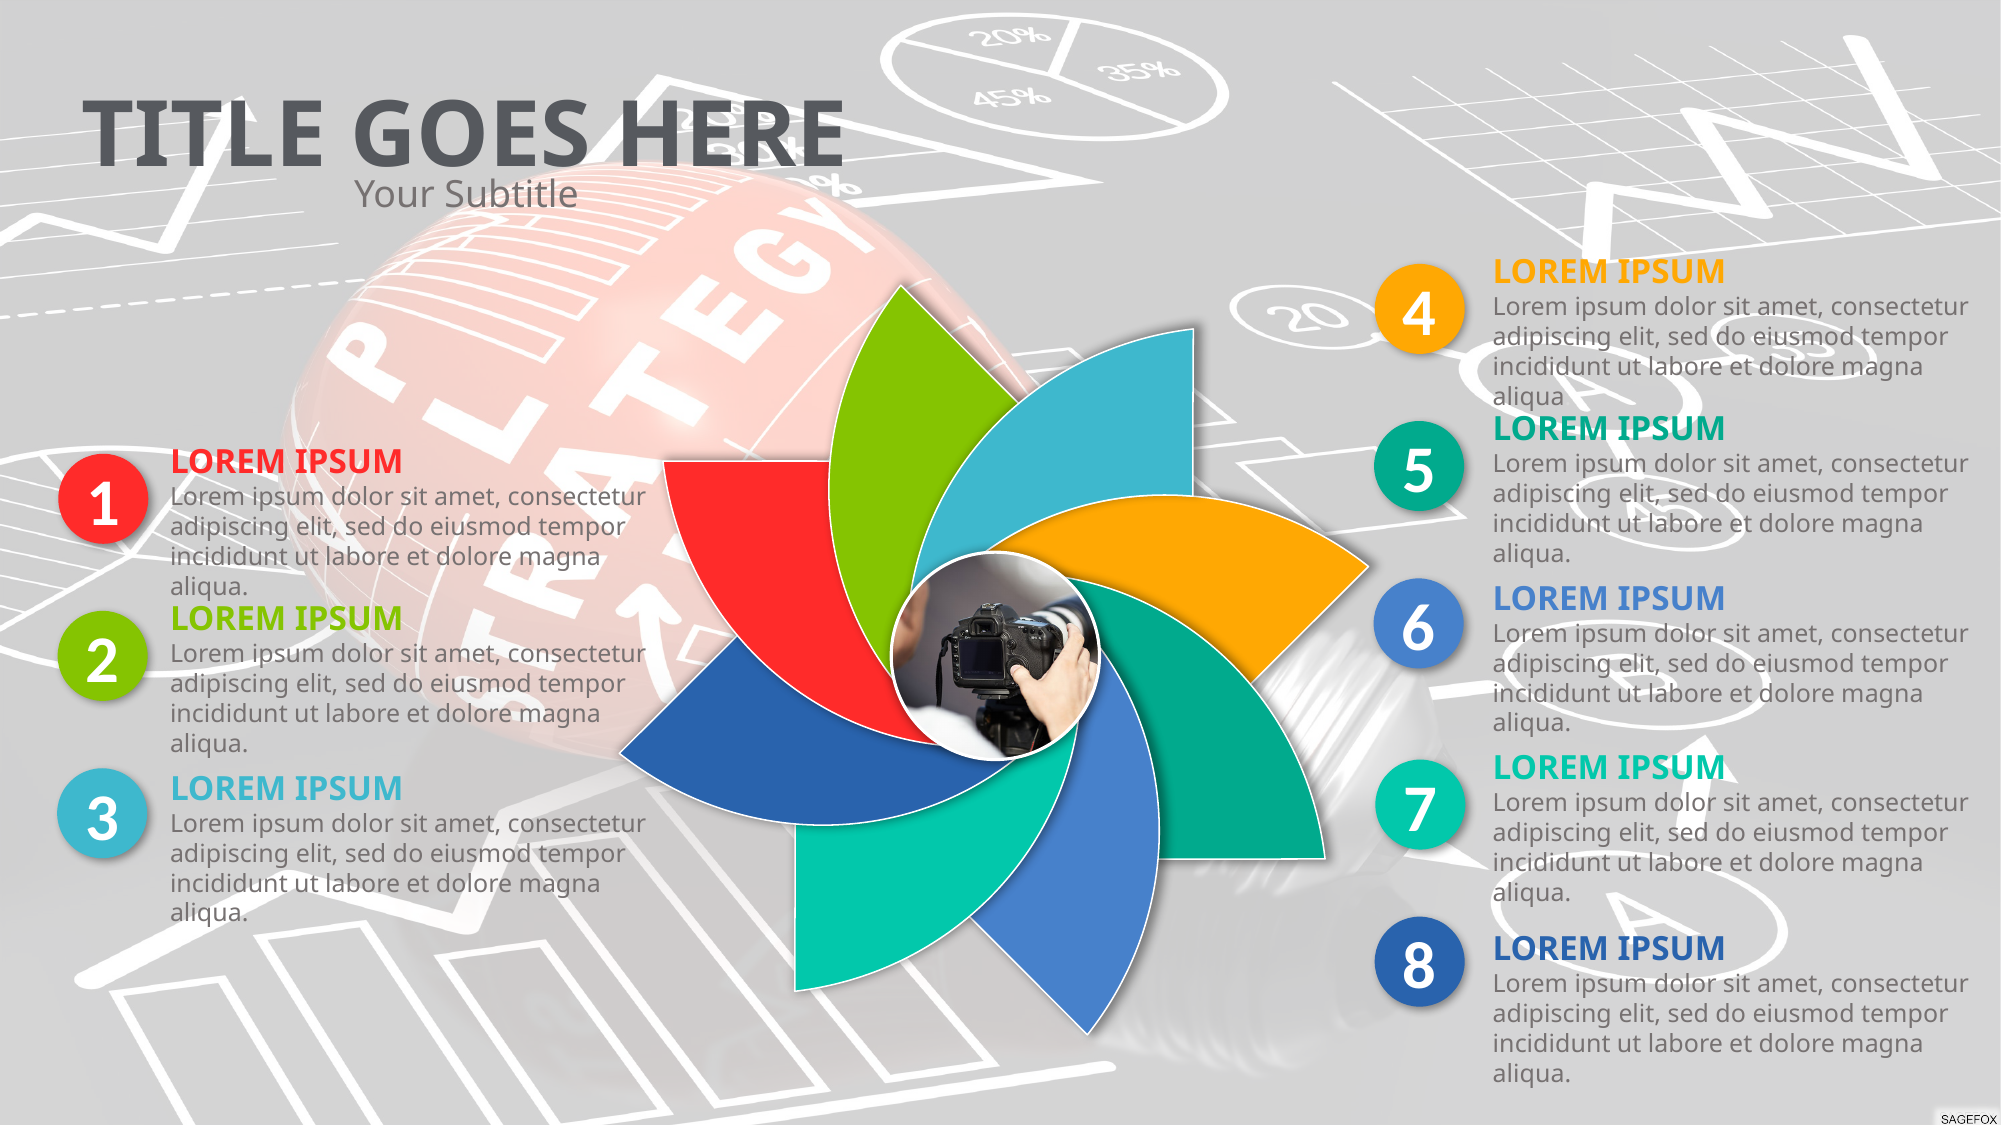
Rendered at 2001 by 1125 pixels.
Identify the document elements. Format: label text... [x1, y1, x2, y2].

text_box 8 [1373, 915, 1466, 1008]
text_box 5 [1373, 419, 1466, 513]
text_box [678, 640, 999, 826]
text_box [1080, 580, 1326, 860]
text_box LOREM IPSUM Lorem ipsum dolor sit amet, consectetur adipiscing elit, sed do eiusmod tempor incididunt ut labore et dolore magna aliqua. [1482, 742, 2000, 911]
text_box LOREM IPSUM Lorem ipsum dolor sit amet, consectetur adipiscing elit, sed do eiusmod tempor incididunt ut labore et dolore magna aliqua. [1482, 573, 2000, 742]
text_box 2 [56, 609, 149, 702]
text_box [828, 285, 1014, 667]
text_box [1014, 497, 1369, 675]
text_box [912, 328, 1194, 582]
text_box LOREM IPSUM Lorem ipsum dolor sit amet, consectetur adipiscing elit, sed do eiusmod tempor incididunt ut labore et dolore magna aliqua. [1482, 245, 2000, 416]
text_box 3 [56, 767, 149, 860]
text_box 4 [1373, 262, 1466, 355]
text_box [891, 552, 1100, 760]
text_box [976, 662, 1160, 1035]
text_box 7 [1374, 758, 1467, 851]
text_box 1 [57, 452, 150, 545]
text_box [794, 739, 1076, 992]
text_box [13, 66, 918, 224]
text_box 6 [1372, 577, 1465, 670]
text_box LOREM IPSUM Lorem ipsum dolor sit amet, consectetur adipiscing elit, sed do eiusmod tempor incididunt ut labore et dolore magna aliqua. [160, 606, 678, 763]
text_box [678, 461, 922, 743]
text_box LOREM IPSUM Lorem ipsum dolor sit amet, consectetur adipiscing elit, sed do eiusmod tempor incididunt ut labore et dolore magna aliqua. [160, 435, 678, 606]
picture [1938, 1114, 1999, 1125]
text_box LOREM IPSUM Lorem ipsum dolor sit amet, consectetur adipiscing elit, sed do eiusmod tempor incididunt ut labore et dolore magna aliqua. [160, 763, 678, 932]
text_box LOREM IPSUM Lorem ipsum dolor sit amet, consectetur adipiscing elit, sed do eiusmod tempor incididunt ut labore et dolore magna aliqua. [1482, 922, 2000, 1092]
text_box LOREM IPSUM Lorem ipsum dolor sit amet, consectetur adipiscing elit, sed do eiusmod tempor incididunt ut labore et dolore magna aliqua. [1482, 416, 2000, 573]
